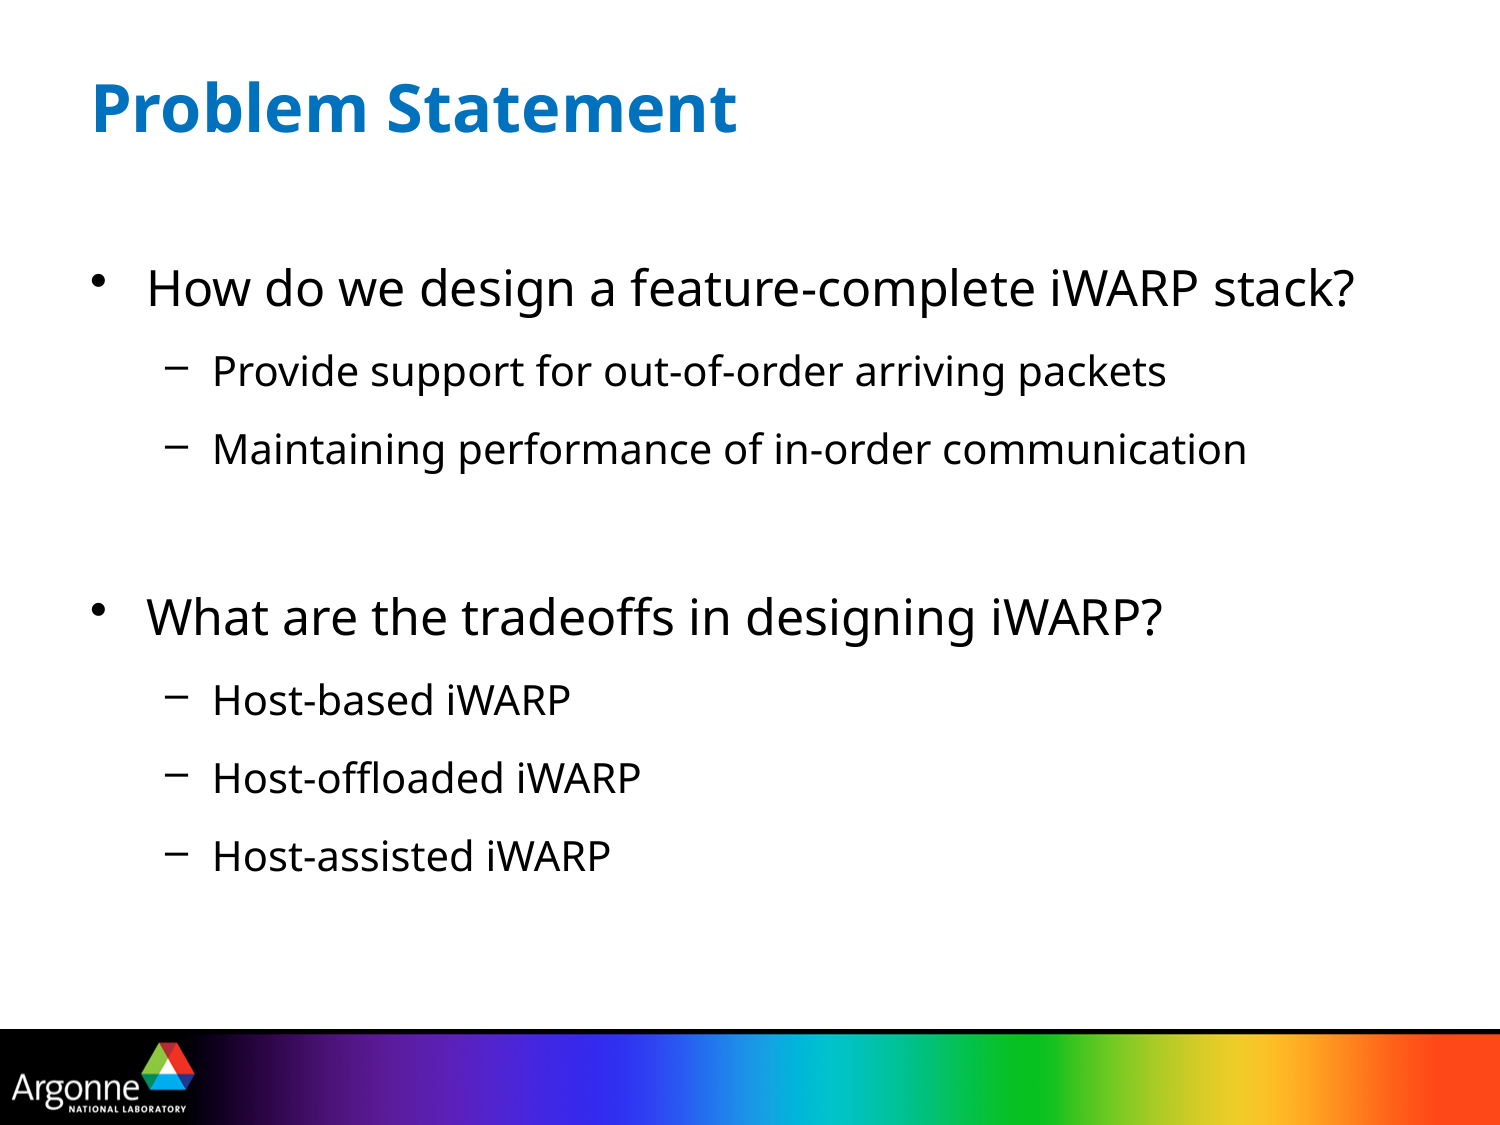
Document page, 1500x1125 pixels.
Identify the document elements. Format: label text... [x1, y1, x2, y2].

list How do we design a feature-complete iWARP stack? Provide support for out-of-order arriving packets Maintaining performance of in-order communication What are the tradeoffs in designing iWARP? Host-based iWARP Host-offloaded iWARP Host-assisted iWARP [75, 224, 1463, 980]
title Problem Statement [75, 24, 1425, 188]
picture [0, 1029, 1500, 1125]
